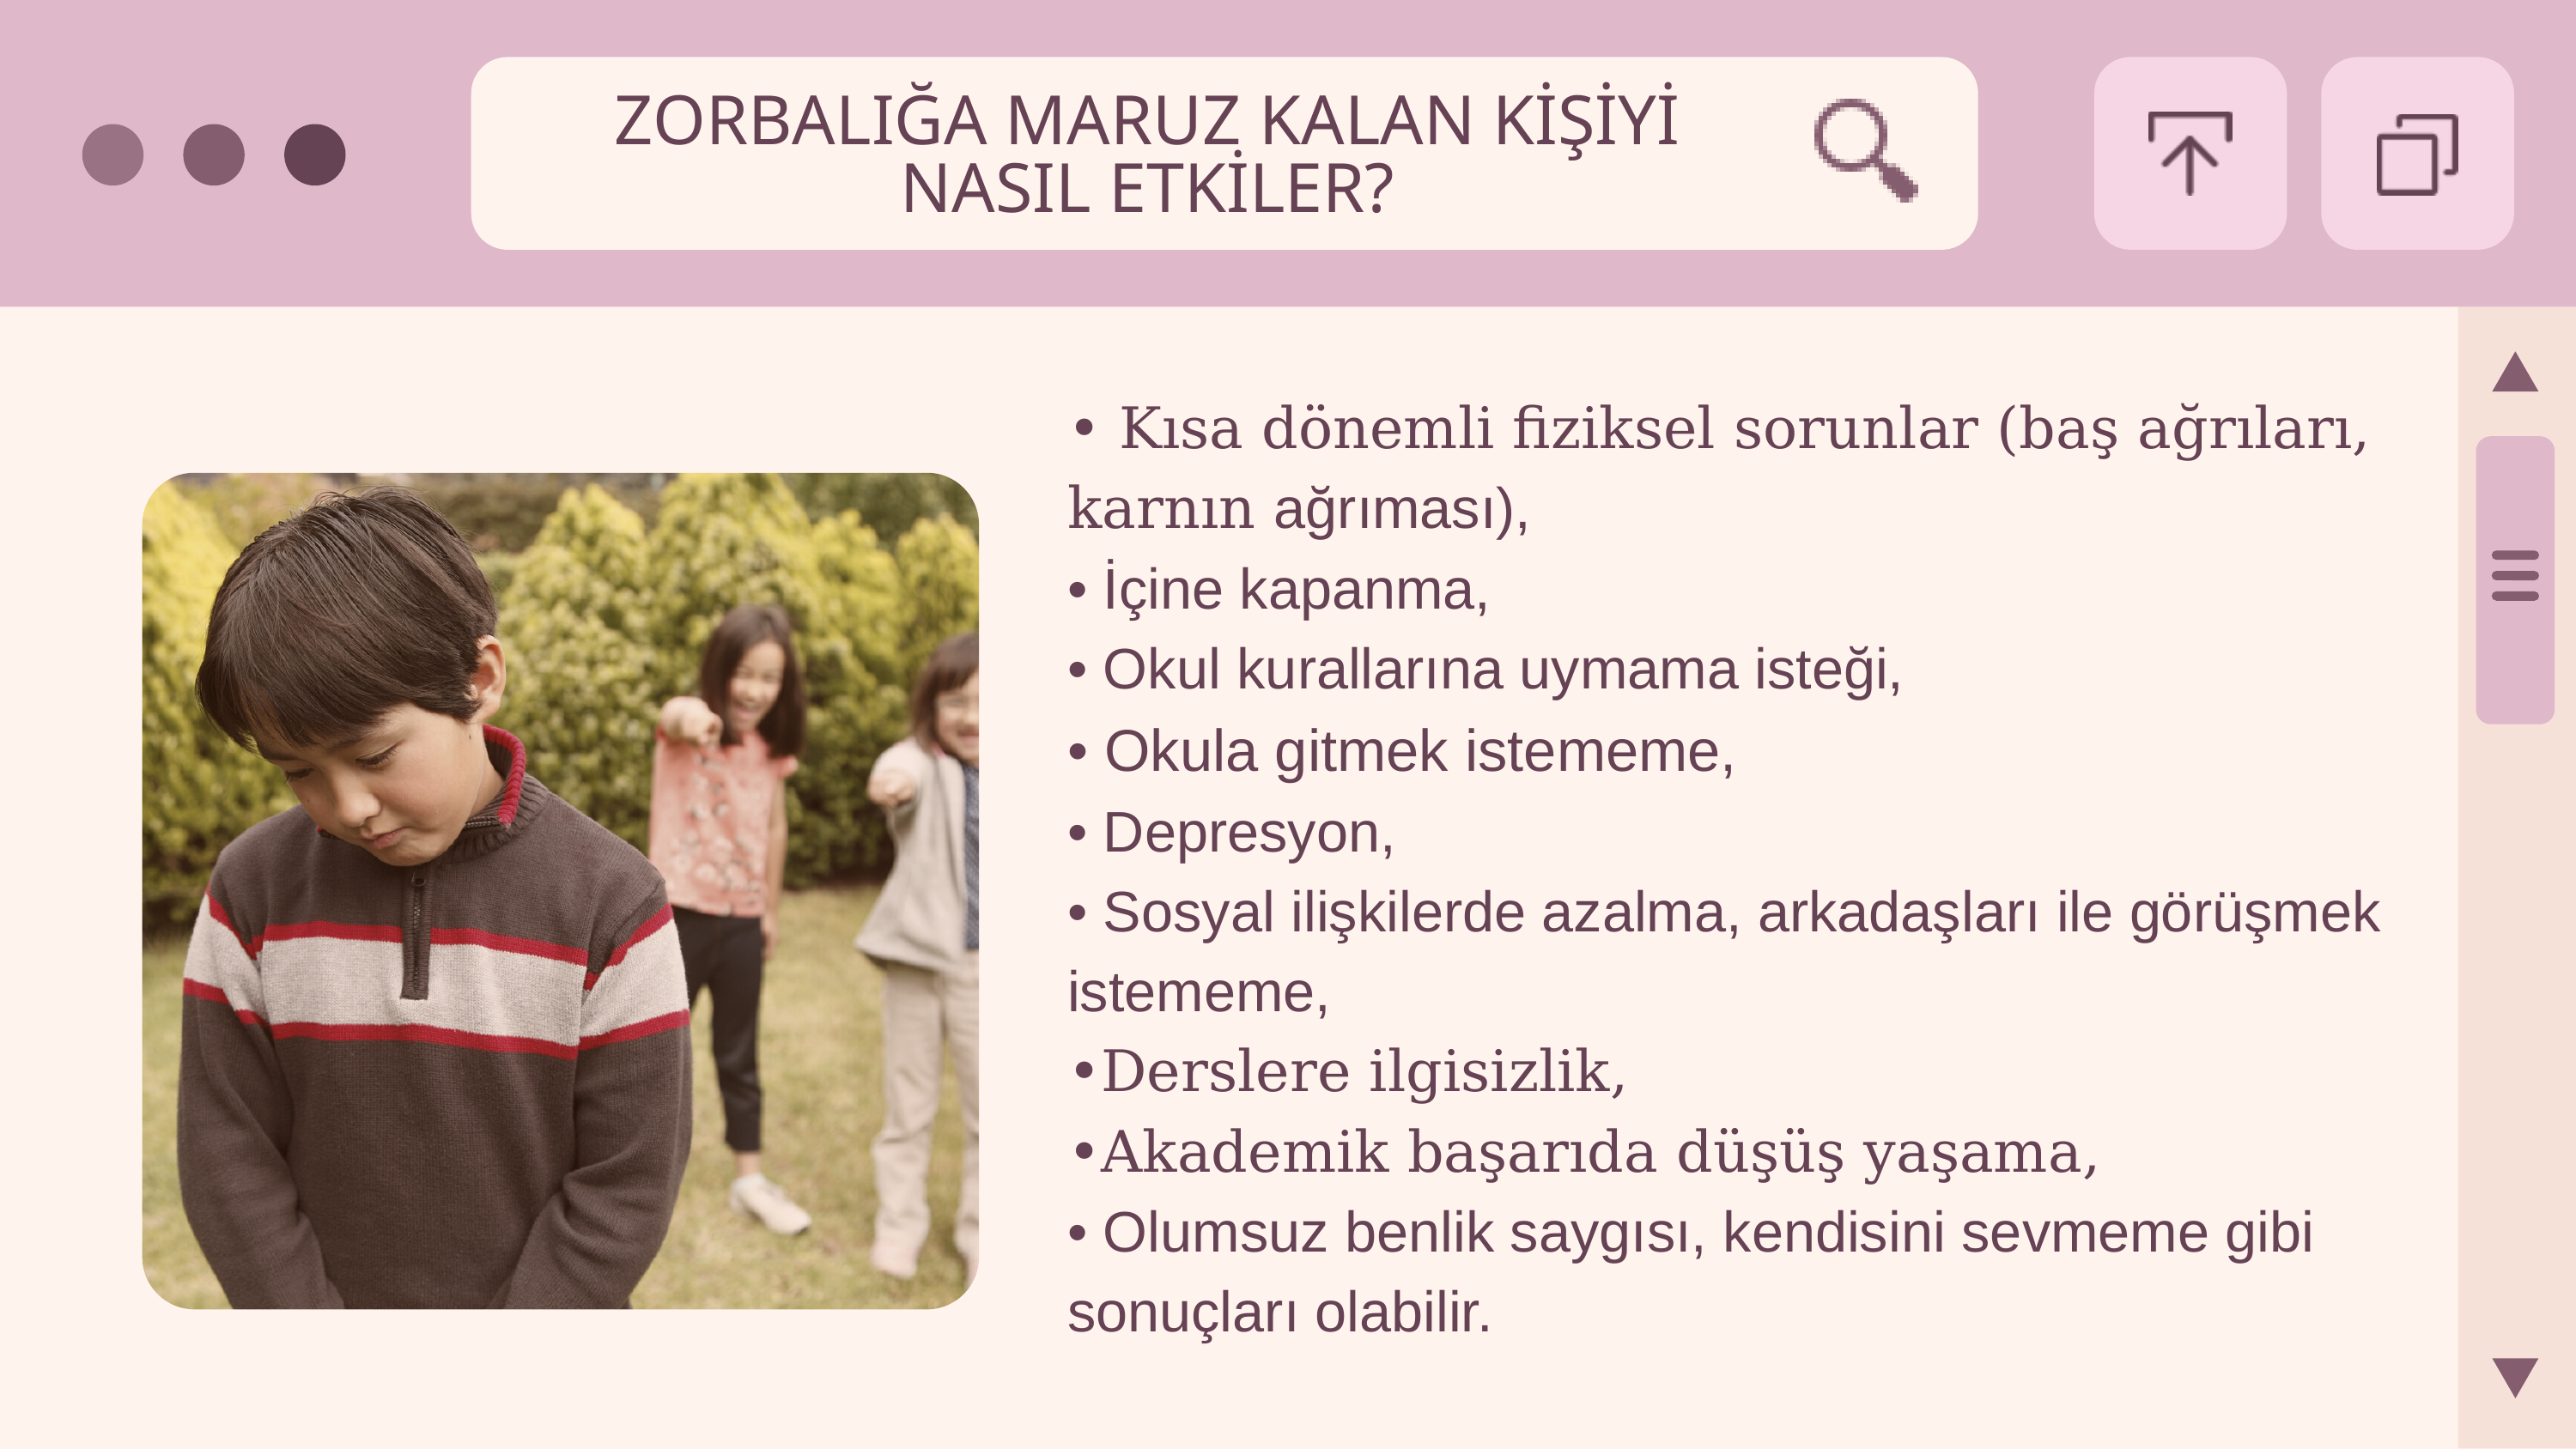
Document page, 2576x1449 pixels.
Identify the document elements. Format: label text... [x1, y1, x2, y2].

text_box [2476, 435, 2555, 724]
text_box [82, 124, 144, 186]
text_box [0, 0, 2576, 307]
picture [2377, 114, 2458, 196]
picture [2148, 112, 2233, 196]
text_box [471, 57, 1978, 251]
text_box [2492, 351, 2539, 392]
text_box • Kısa dönemli fiziksel sorunlar (baş ağrıları, karnın ağrıması), • İçine kapanma, • Okul kurallarına uymama isteği, • Okula gitmek istememe, • Depresyon, • Sosyal ilişkilerde azalma, arkadaşları ile görüşmek istememe, •Derslere ilgisizlik, •Akademik başarıda düşüş yaşama, • Olumsuz benlik saygısı, kendisini sevmeme gibi sonuçları olabilir. [1067, 379, 2432, 1424]
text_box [283, 124, 346, 186]
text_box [182, 124, 246, 186]
text_box [2458, 307, 2576, 1449]
picture [1814, 99, 1918, 203]
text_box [2093, 57, 2287, 251]
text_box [2492, 1357, 2539, 1399]
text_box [2321, 57, 2515, 251]
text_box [142, 472, 980, 1310]
